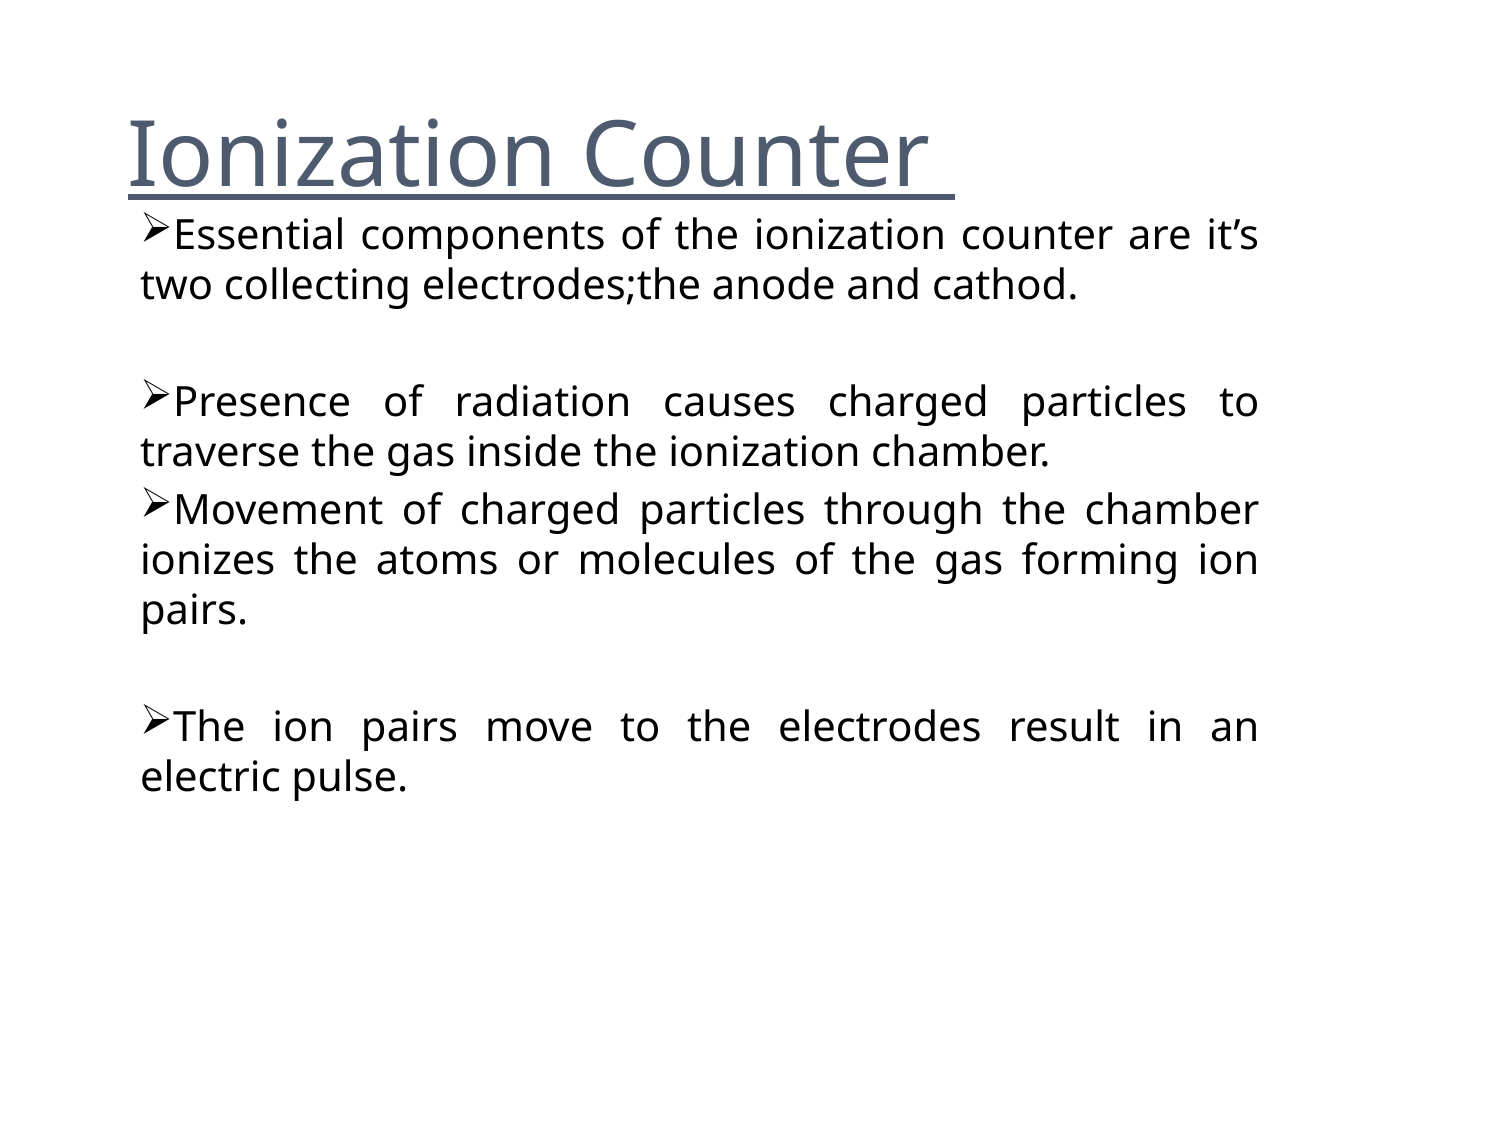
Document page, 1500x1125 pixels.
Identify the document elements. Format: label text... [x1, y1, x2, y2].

subtitle Essential components of the ionization counter are it’s two collecting electrodes;the anode and cathod. Presence of radiation causes charged particles to traverse the gas inside the ionization chamber. Movement of charged particles through the chamber ionizes the atoms or molecules of the gas forming ion pairs. The ion pairs move to the electrodes result in an electric pulse. [125, 200, 1275, 925]
title Ionization Counter [112, 75, 1388, 225]
